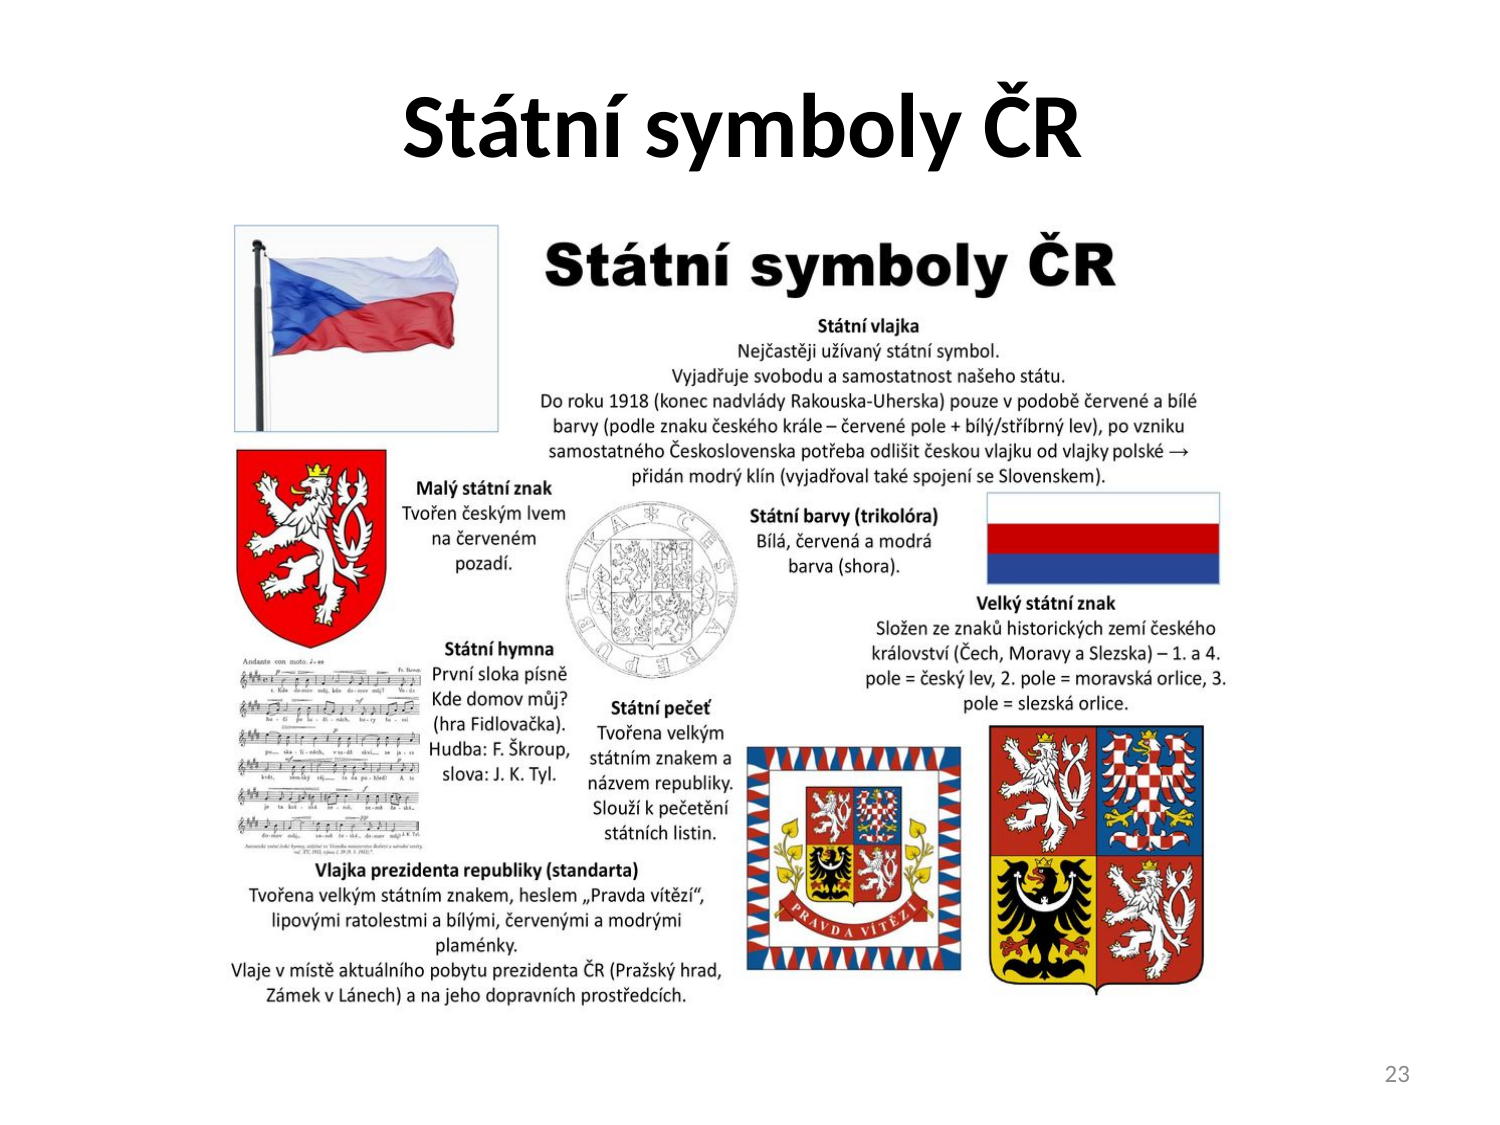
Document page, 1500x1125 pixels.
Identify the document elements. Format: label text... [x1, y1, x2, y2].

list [218, 207, 1247, 1012]
slide_number 23 [1074, 1042, 1425, 1103]
title Státní symboly ČR [75, 45, 1412, 197]
